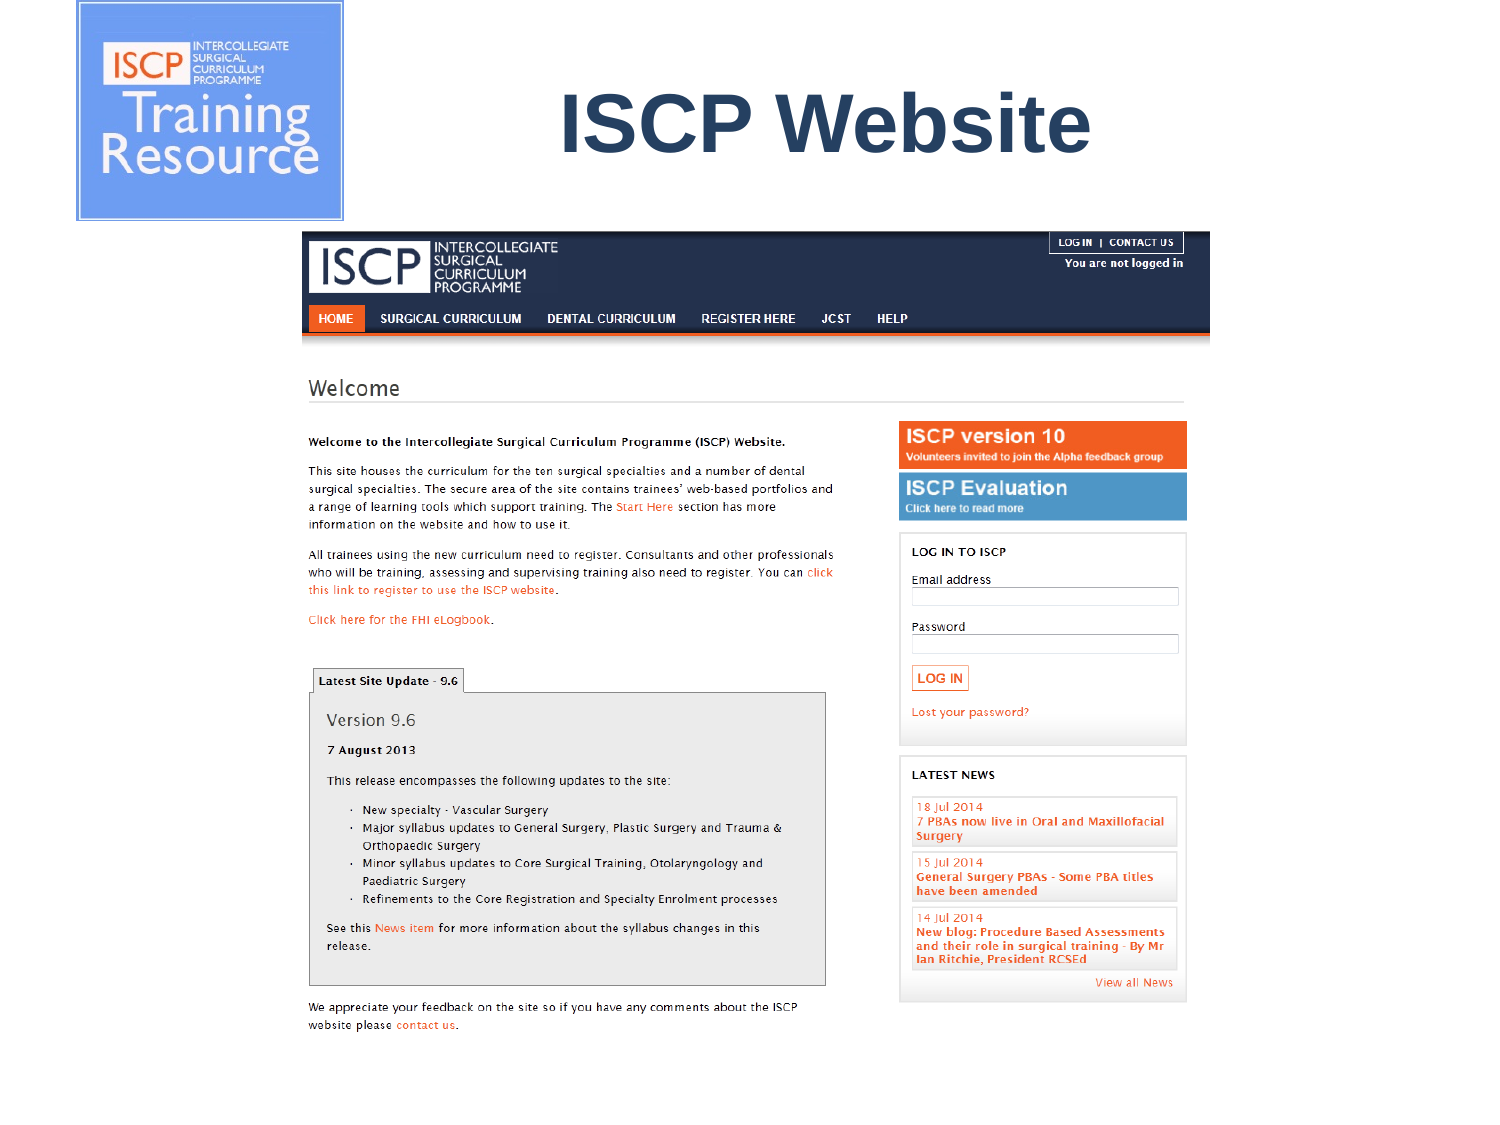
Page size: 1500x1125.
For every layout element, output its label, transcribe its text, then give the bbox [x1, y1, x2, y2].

title ISCP Website [1, 0, 1500, 233]
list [302, 231, 1210, 1036]
